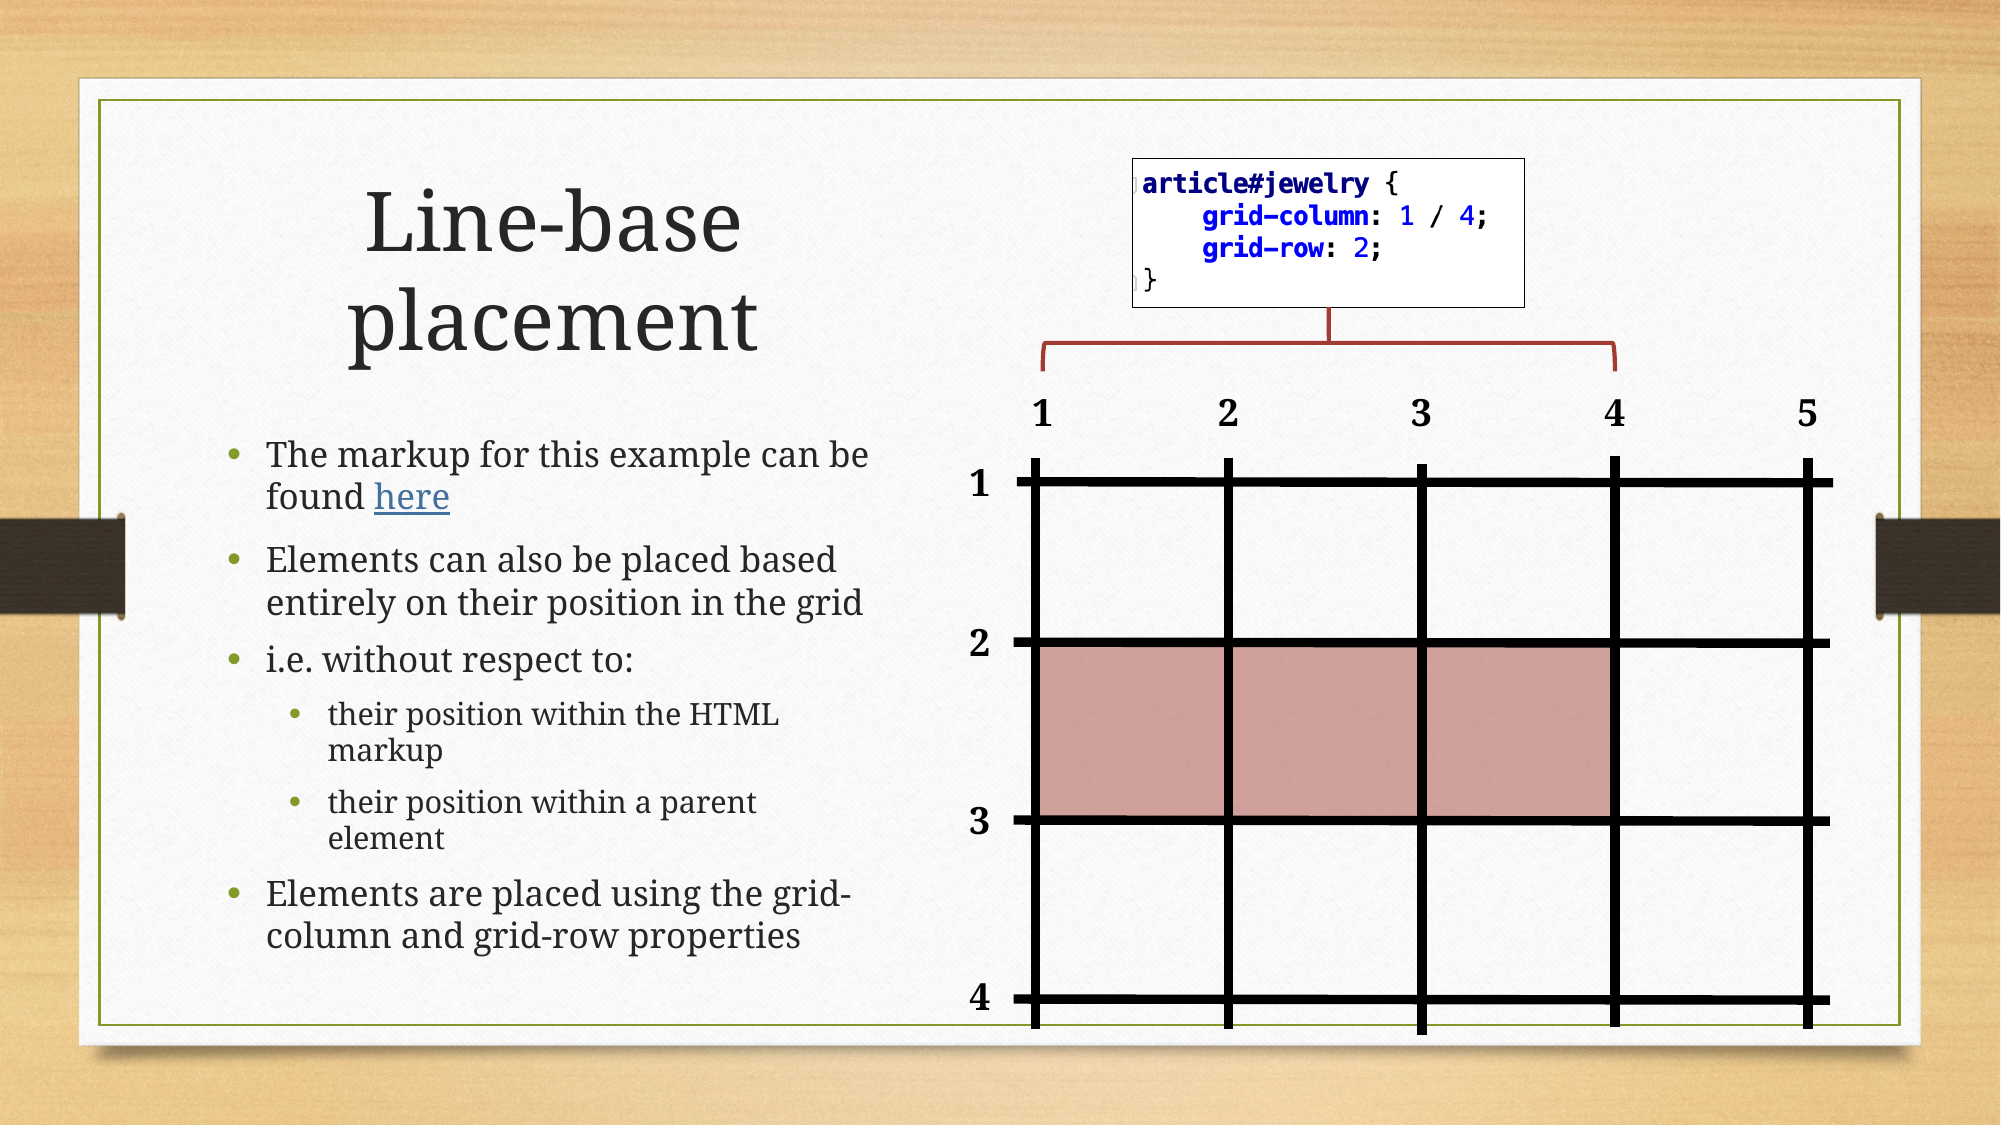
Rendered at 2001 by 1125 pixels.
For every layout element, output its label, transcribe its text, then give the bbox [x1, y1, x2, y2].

text_box The markup for this example can be found here Elements can also be placed based entirely on their position in the grid i.e. without respect to: their position within the HTML markup their position within a parent element Elements are placed using the grid-column and grid-row properties [212, 425, 895, 996]
text_box 1 [1017, 381, 1068, 442]
text_box 3 [954, 789, 1006, 850]
text_box [1040, 340, 1618, 372]
text_box 4 [954, 965, 1006, 1026]
text_box 2 [954, 611, 1006, 672]
text_box 5 [1782, 381, 1834, 442]
text_box 1 [954, 451, 1006, 512]
text_box 3 [1396, 381, 1448, 442]
text_box Line-base placement [212, 161, 896, 375]
text_box 2 [1203, 381, 1255, 442]
text_box [1233, 648, 1417, 815]
picture [0, 0, 2001, 1125]
text_box [1427, 648, 1610, 816]
text_box [1040, 647, 1224, 815]
text_box 4 [1589, 381, 1641, 442]
